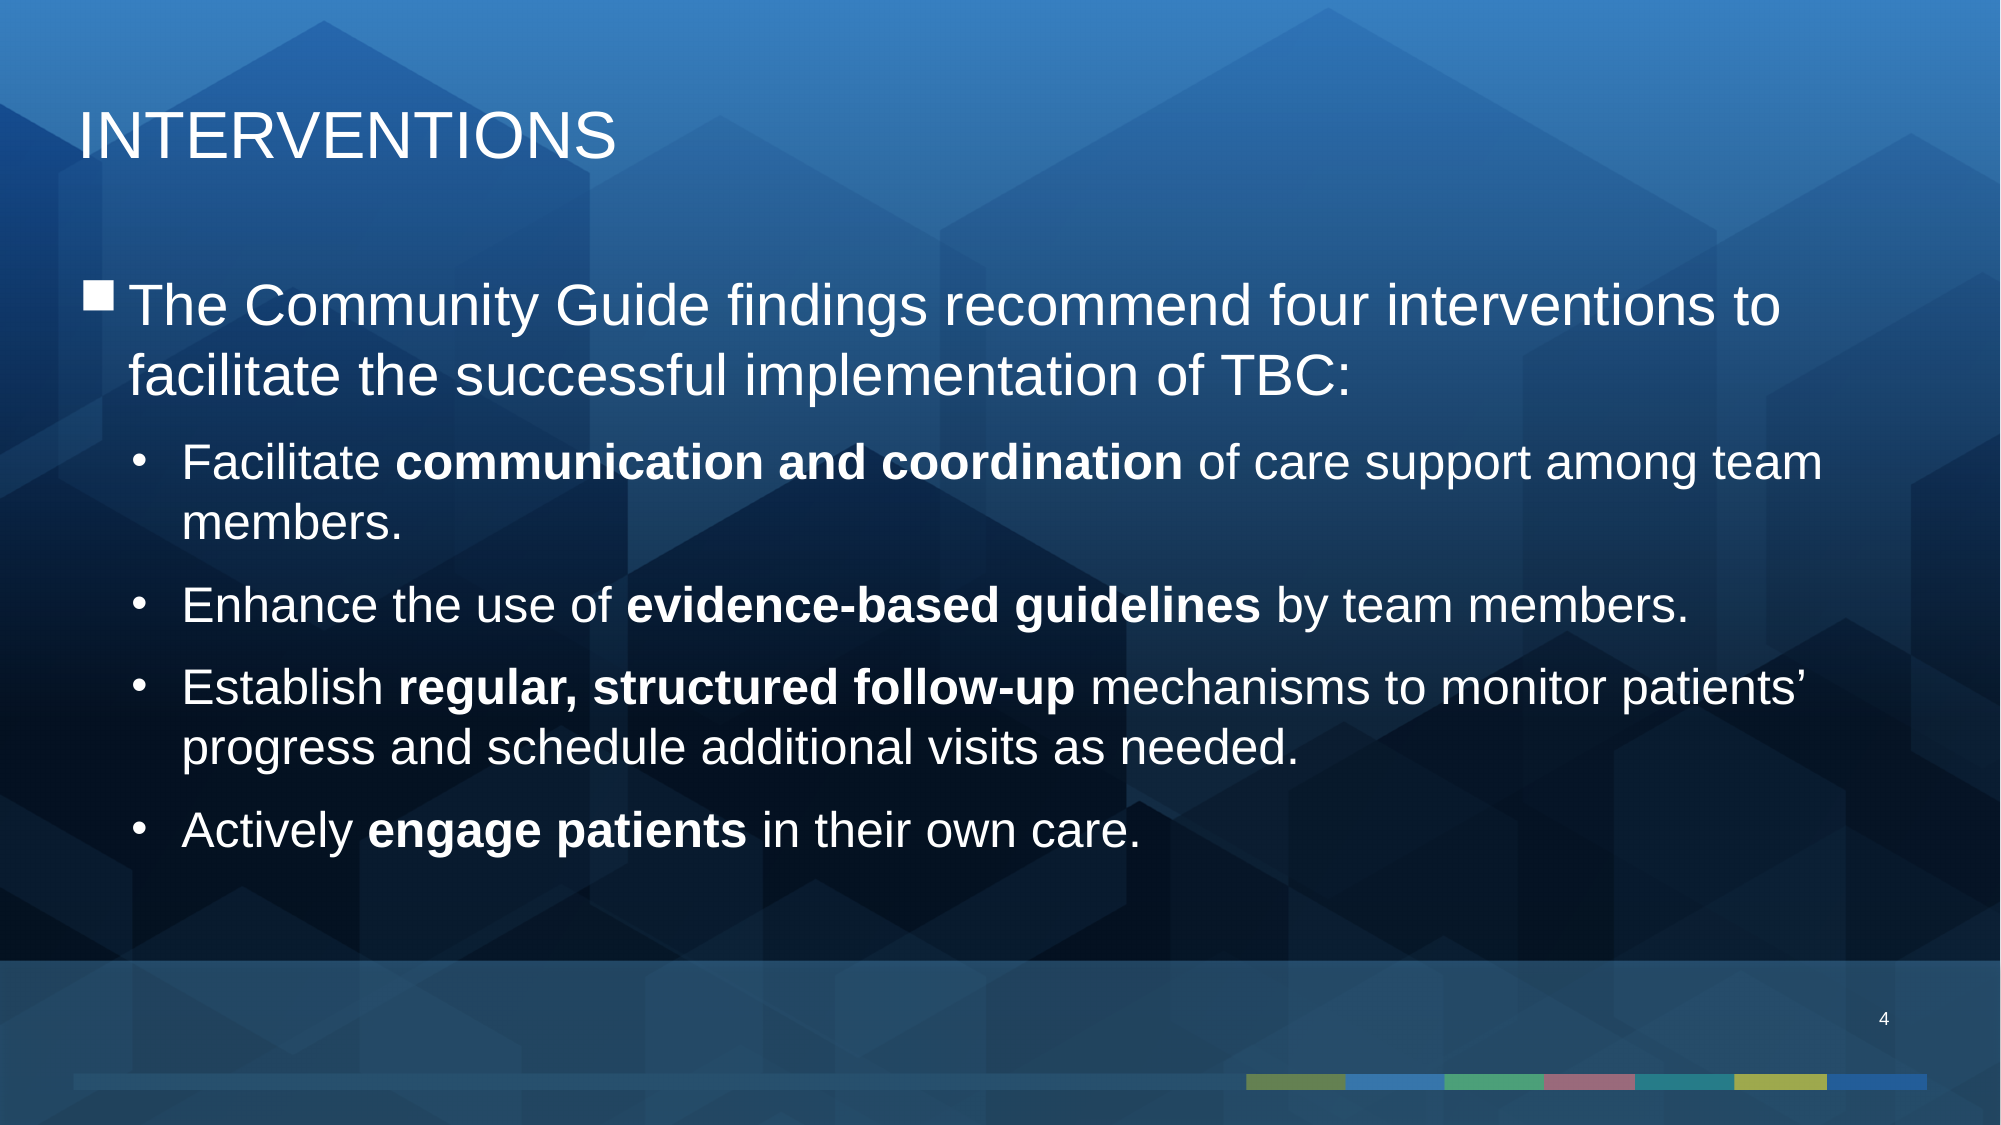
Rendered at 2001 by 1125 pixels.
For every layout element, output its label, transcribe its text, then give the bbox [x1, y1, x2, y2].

picture [0, 0, 2001, 1125]
list The Community Guide findings recommend four interventions to facilitate the successful implementation of TBC: Facilitate communication and coordination of care support among team members. Enhance the use of evidence-based guidelines by team members. Establish regular, structured follow-up mechanisms to monitor patients’ progress and schedule additional visits as needed. Actively engage patients in their own care. [63, 244, 1873, 881]
title Interventions [63, 38, 1873, 235]
slide_number 4 [1732, 988, 1905, 1048]
